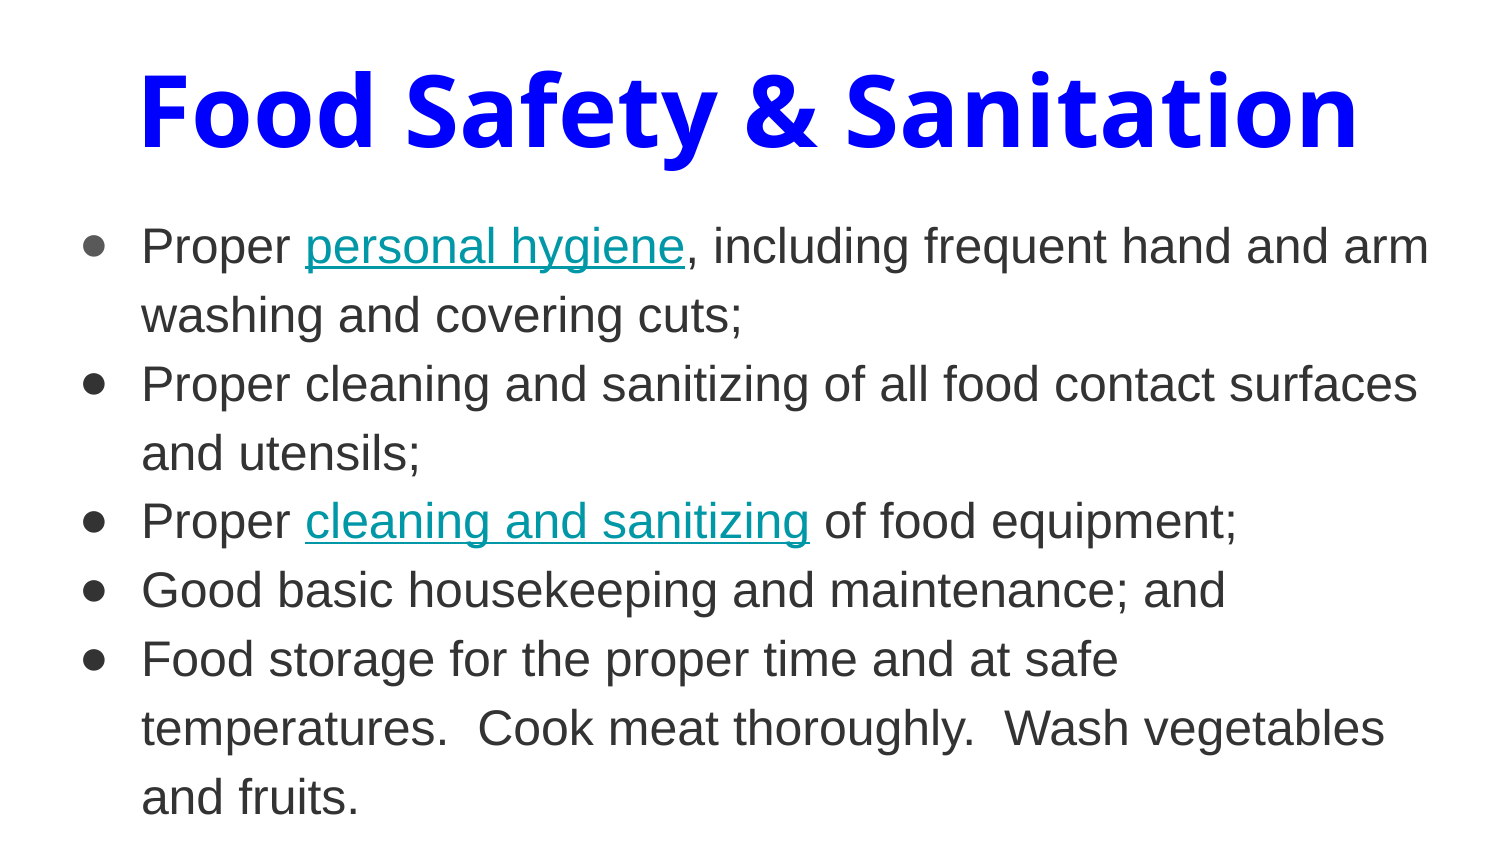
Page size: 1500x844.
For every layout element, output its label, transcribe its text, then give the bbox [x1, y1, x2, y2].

title Food Safety & Sanitation [51, 32, 1449, 127]
list Proper personal hygiene, including frequent hand and arm washing and covering cuts; Proper cleaning and sanitizing of all food contact surfaces and utensils; Proper cleaning and sanitizing of food equipment; Good basic housekeeping and maintenance; and Food storage for the proper time and at safe temperatures. Cook meat thoroughly. Wash vegetables and fruits. [51, 189, 1449, 750]
